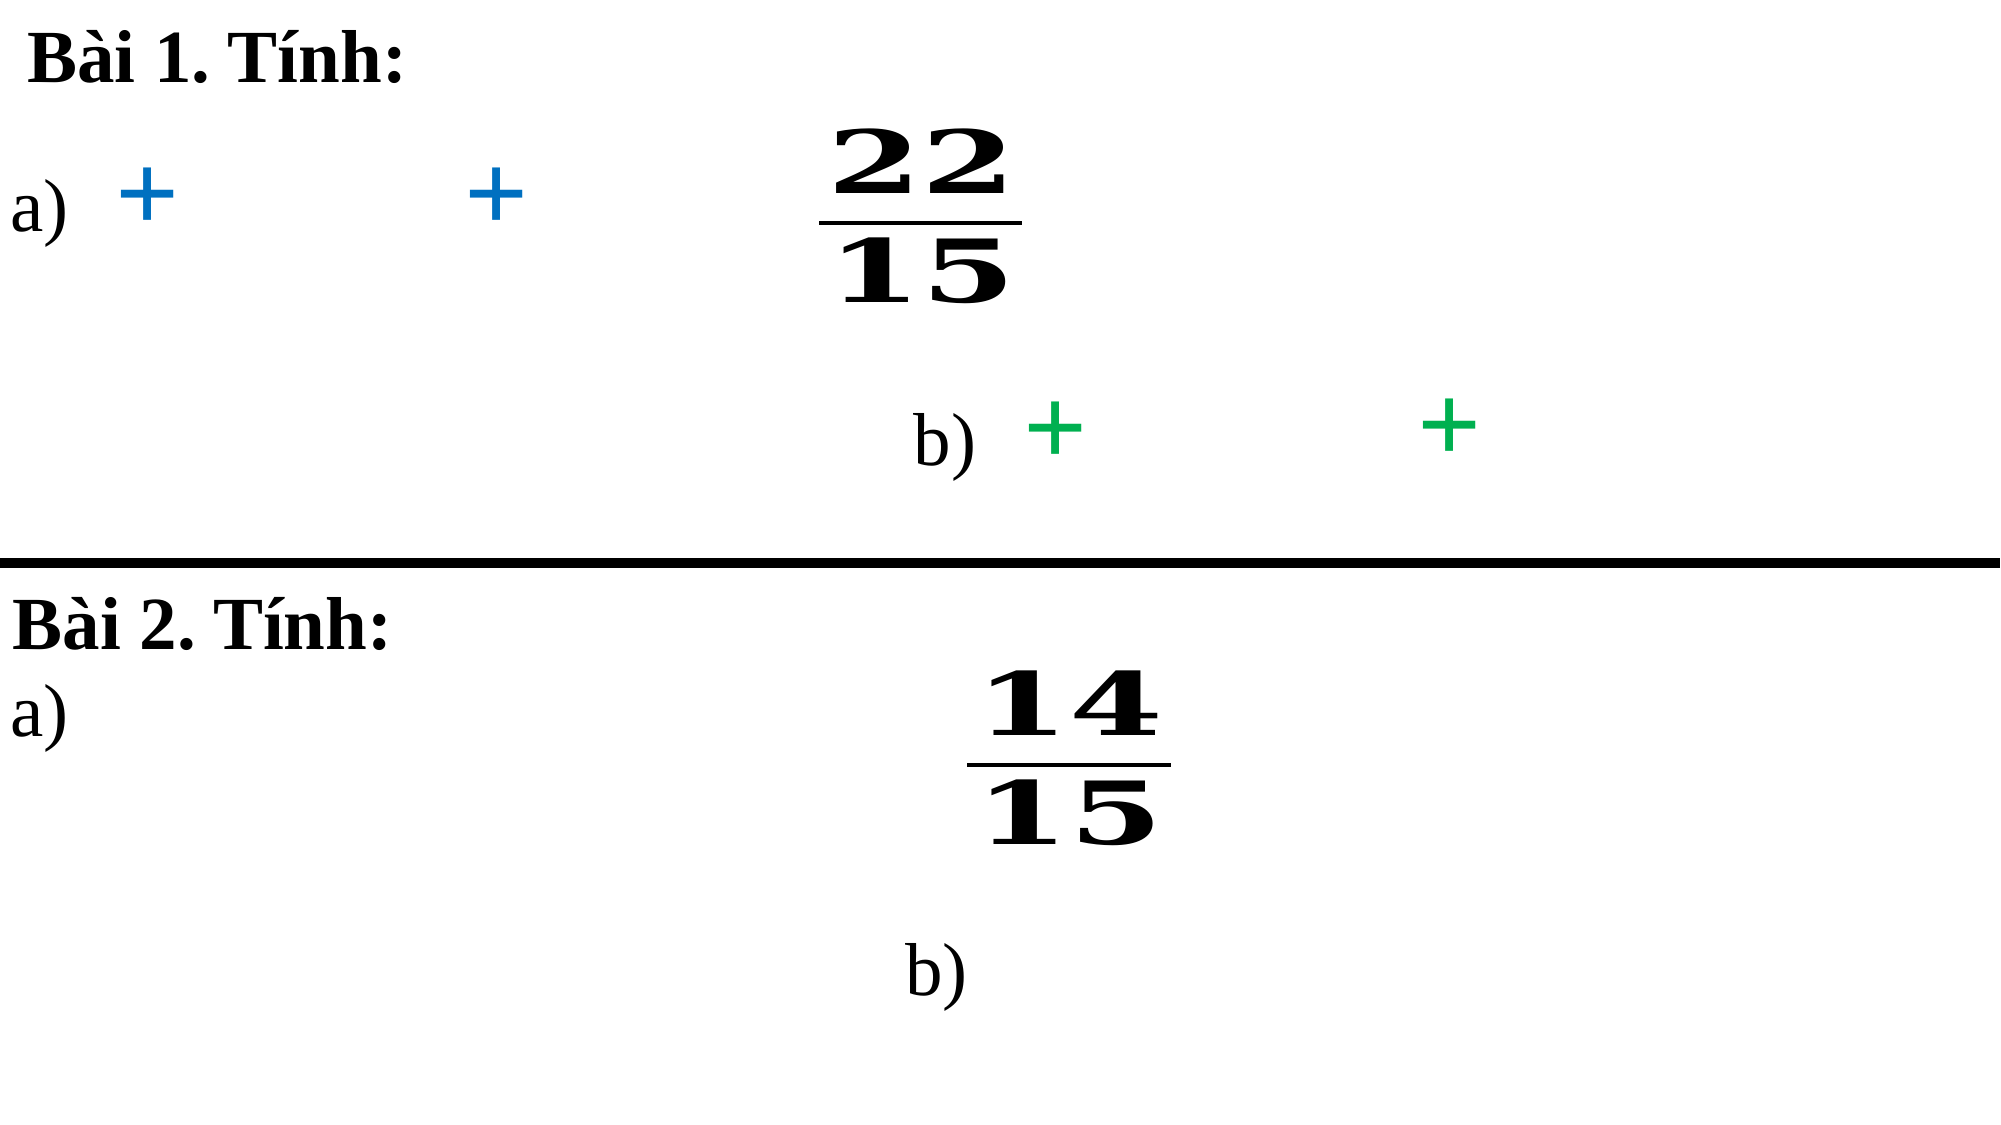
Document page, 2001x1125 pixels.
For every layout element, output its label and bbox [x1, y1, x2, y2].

text_box [0, 0, 1453, 560]
text_box [0, 567, 1463, 1125]
